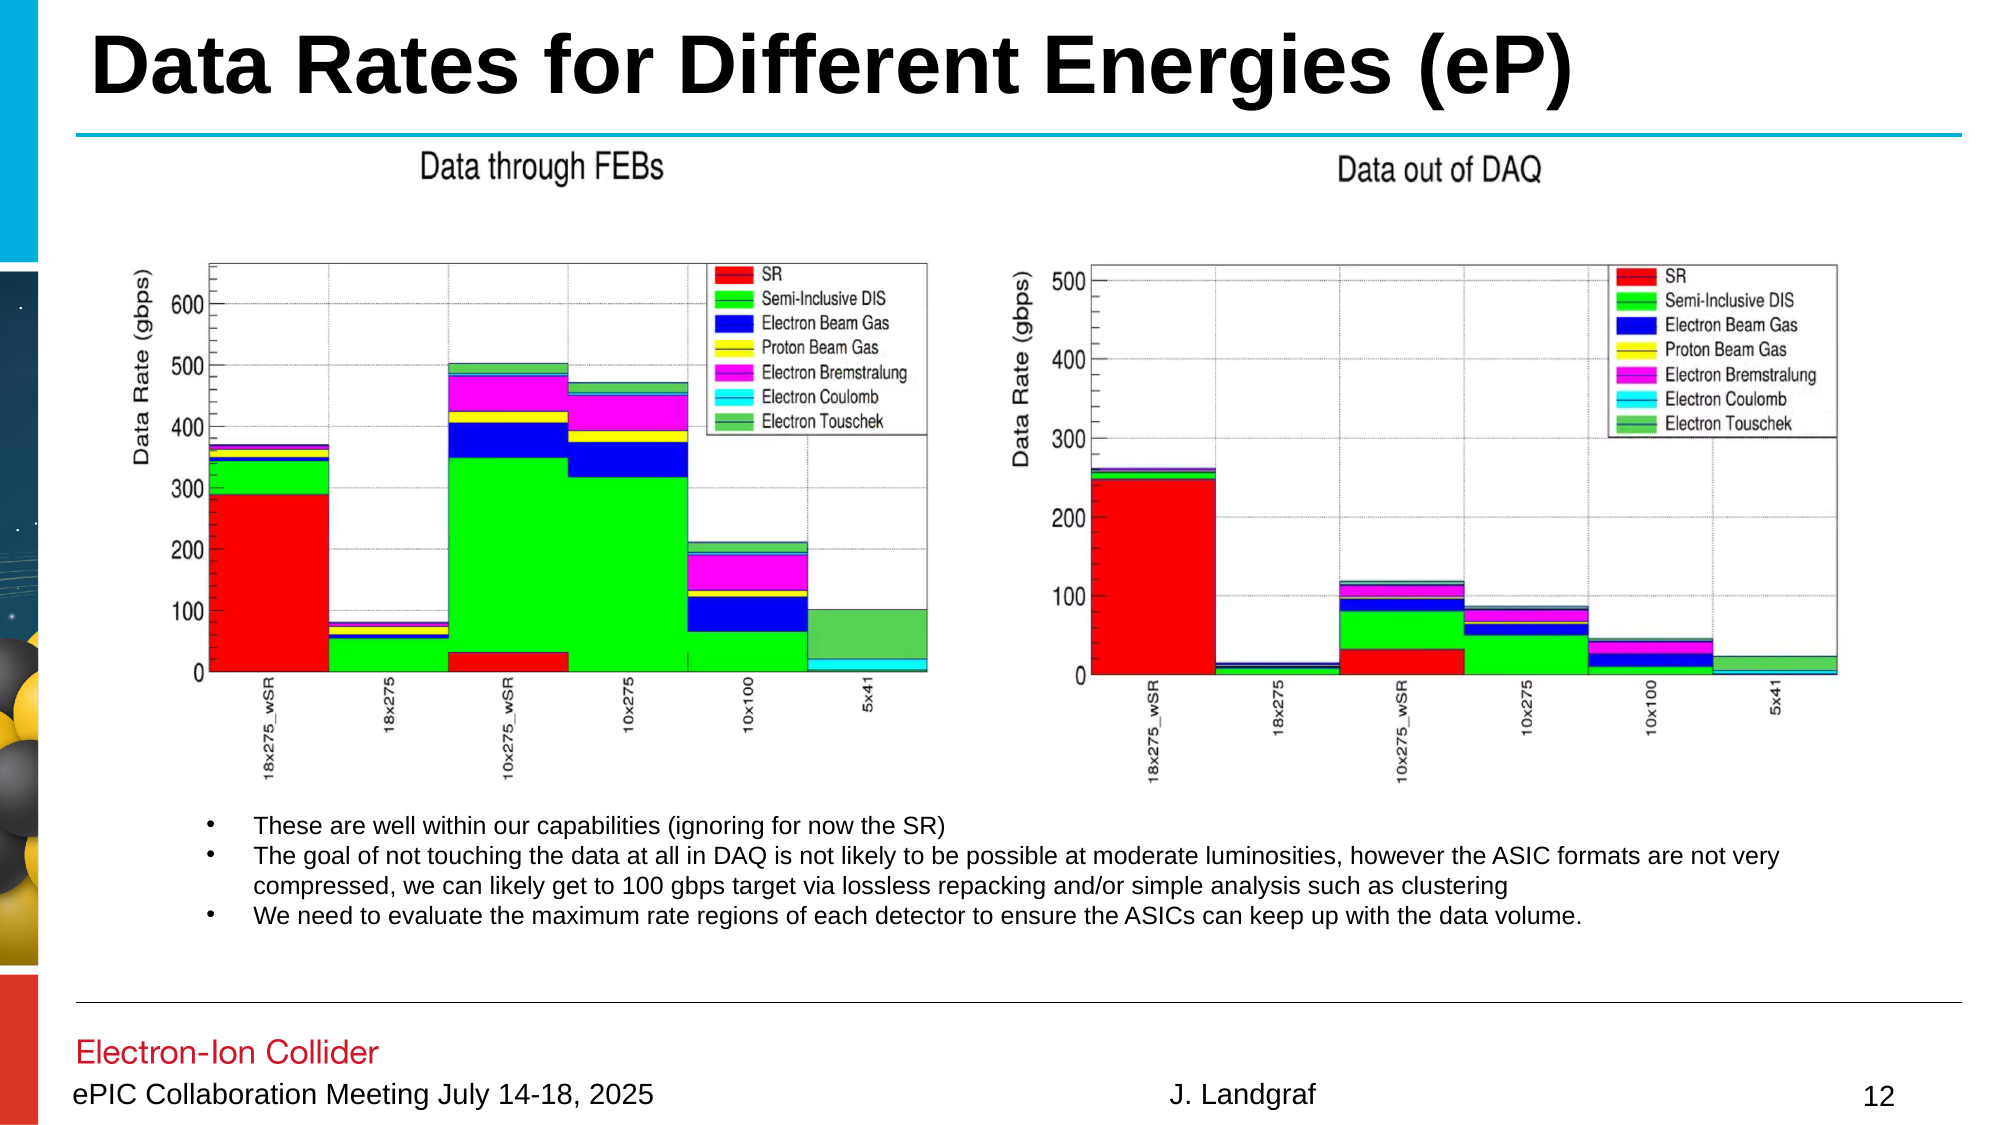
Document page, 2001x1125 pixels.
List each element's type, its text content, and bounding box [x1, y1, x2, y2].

text_box These are well within our capabilities (ignoring for now the SR) The goal of not touching the data at all in DAQ is not likely to be possible at moderate luminosities, however the ASIC formats are not very compressed, we can likely get to 100 gbps target via lossless repacking and/or simple analysis such as clustering We need to evaluate the maximum rate regions of each detector to ensure the ASICs can keep up with the data volume. [191, 801, 1917, 937]
title Data Rates for Different Energies (eP) [75, 0, 1963, 134]
picture [0, 0, 2001, 1125]
